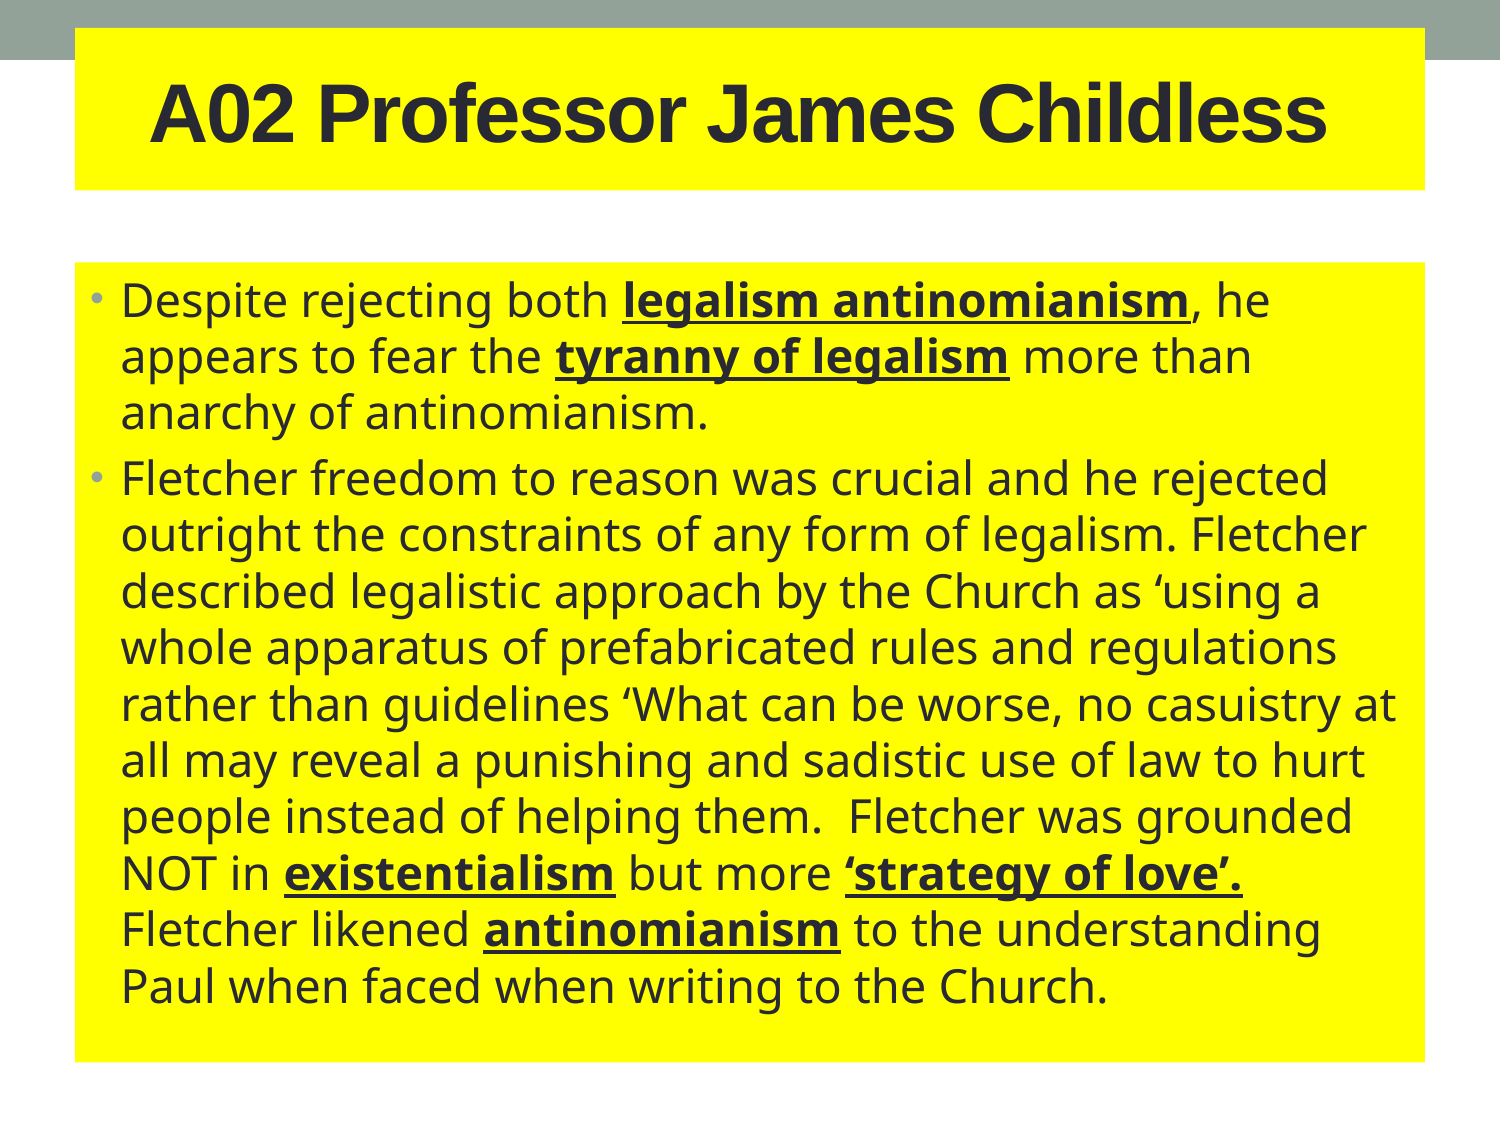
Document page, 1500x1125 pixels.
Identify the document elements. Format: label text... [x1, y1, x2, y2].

title A02 Professor James Childless [75, 27, 1425, 191]
list Despite rejecting both legalism antinomianism, he appears to fear the tyranny of legalism more than anarchy of antinomianism. Fletcher freedom to reason was crucial and he rejected outright the constraints of any form of legalism. Fletcher described legalistic approach by the Church as ‘using a whole apparatus of prefabricated rules and regulations rather than guidelines ‘What can be worse, no casuistry at all may reveal a punishing and sadistic use of law to hurt people instead of helping them. Fletcher was grounded NOT in existentialism but more ‘strategy of love’. Fletcher likened antinomianism to the understanding Paul when faced when writing to the Church. [75, 262, 1425, 1063]
